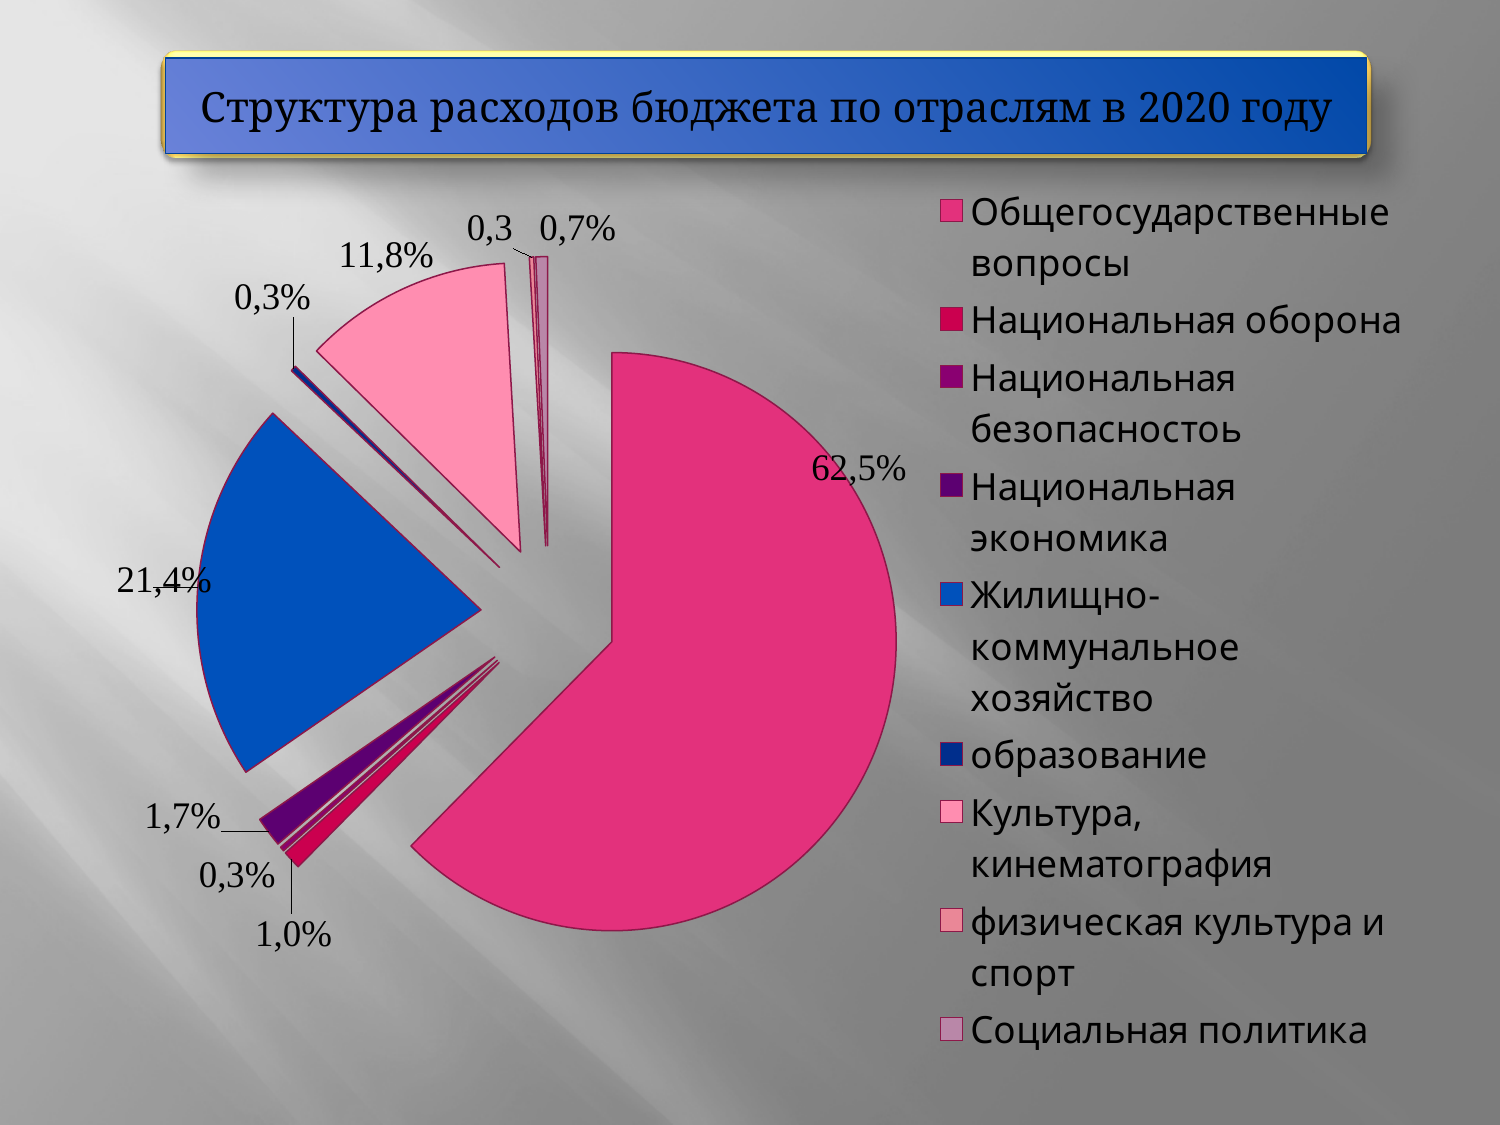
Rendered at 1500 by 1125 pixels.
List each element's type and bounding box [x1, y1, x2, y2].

text_box [152, 46, 1380, 163]
chart [93, 163, 1430, 1067]
